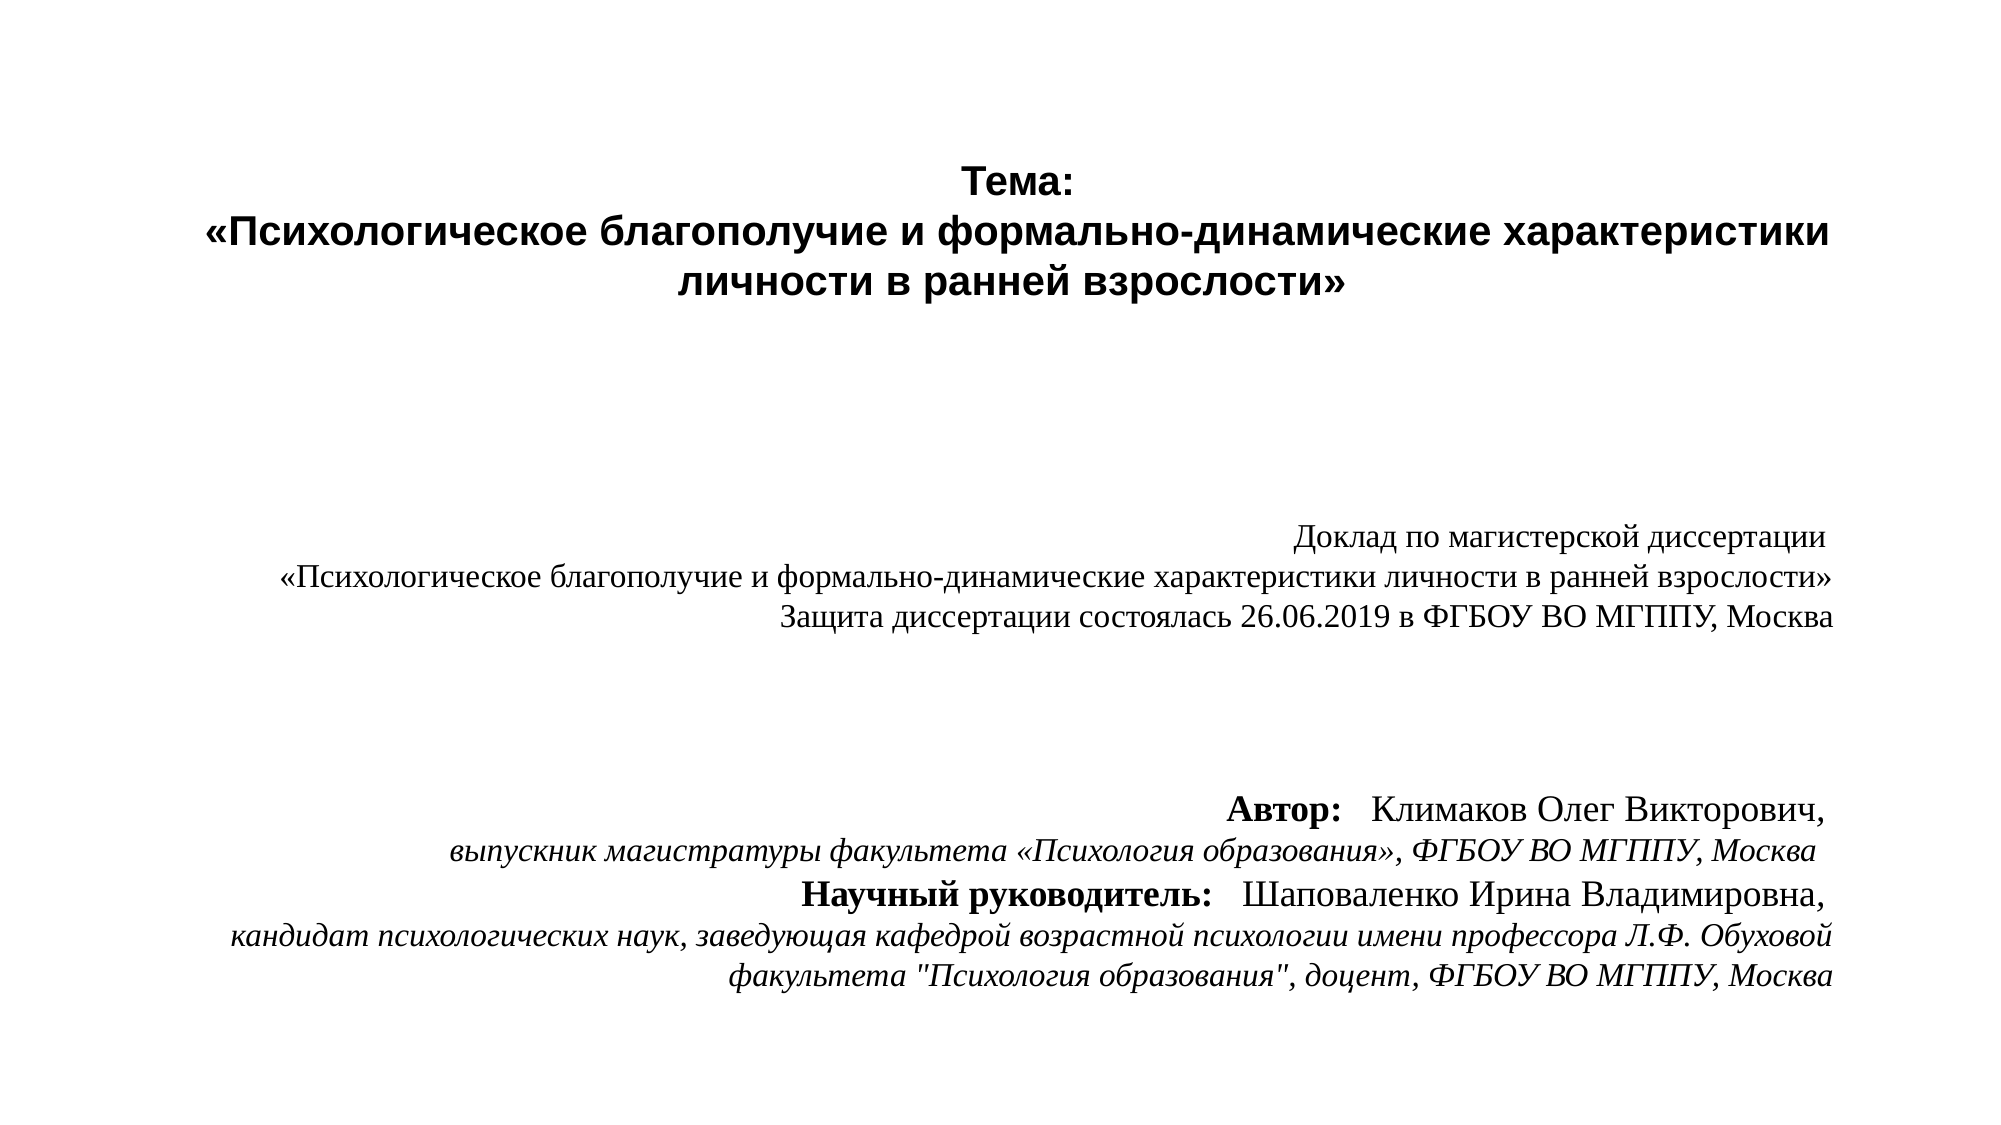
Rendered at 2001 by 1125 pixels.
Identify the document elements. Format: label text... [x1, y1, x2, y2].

text_box Тема: «Психологическое благополучие и формально-динамические характеристики личности в ранней взрослости» Доклад по магистерской диссертации «Психологическое благополучие и формально-динамические характеристики личности в ранней взрослости» Защита диссертации состоялась 26.06.2019 в ФГБОУ ВО МГППУ, Москва Автор: Климаков Олег Викторович, выпускник магистратуры факультета «Психология образования», ФГБОУ ВО МГППУ, Москва Научный руководитель: Шаповаленко Ирина Владимировна, кандидат психологических наук, заведующая кафедрой возрастной психологии имени профессора Л.Ф. Обуховой факультета "Психология образования", доцент, ФГБОУ ВО МГППУ, Москва [186, 146, 1850, 1001]
